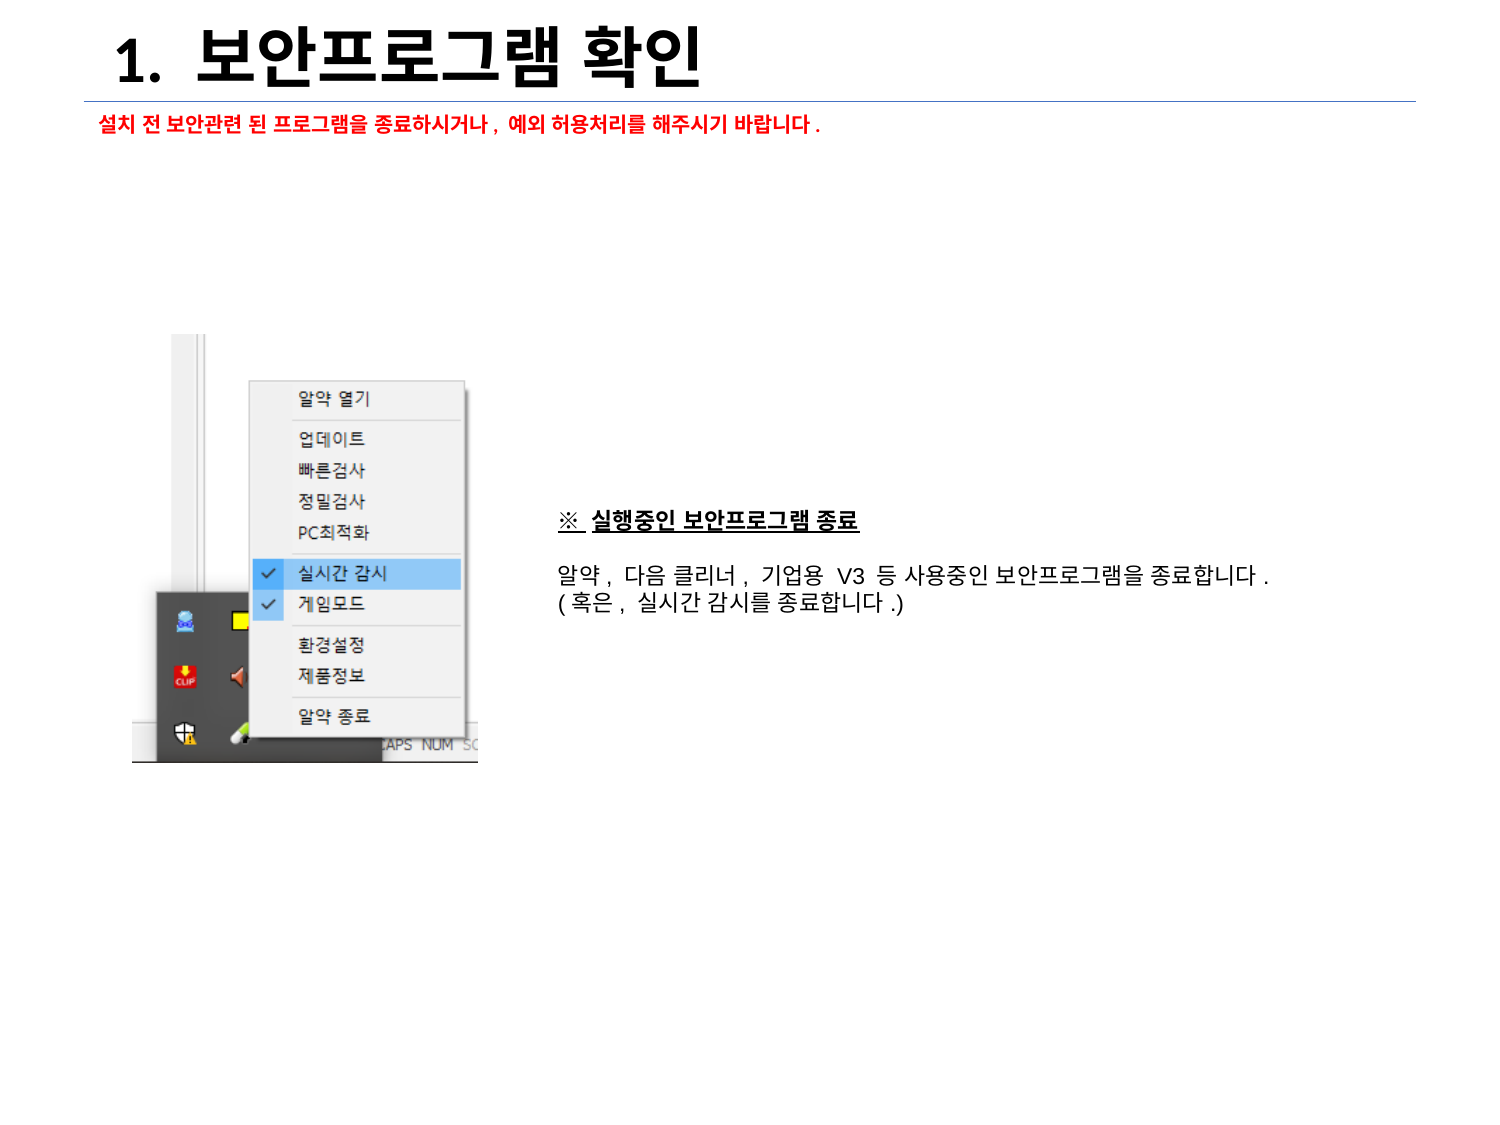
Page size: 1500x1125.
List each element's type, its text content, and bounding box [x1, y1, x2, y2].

text_box ※ 실행중인 보안프로그램 종료 알약, 다음 클리너, 기업용 V3 등 사용중인 보안프로그램을 종료합니다. (혹은, 실시간 감시를 종료합니다.) [543, 471, 1481, 652]
text_box 설치 전 보안관련 된 프로그램을 종료하시거나, 예외 허용처리를 해주시기 바랍니다. [83, 104, 1444, 144]
picture [132, 334, 478, 763]
text_box 1. 보안프로그램 확인 [97, 8, 721, 101]
